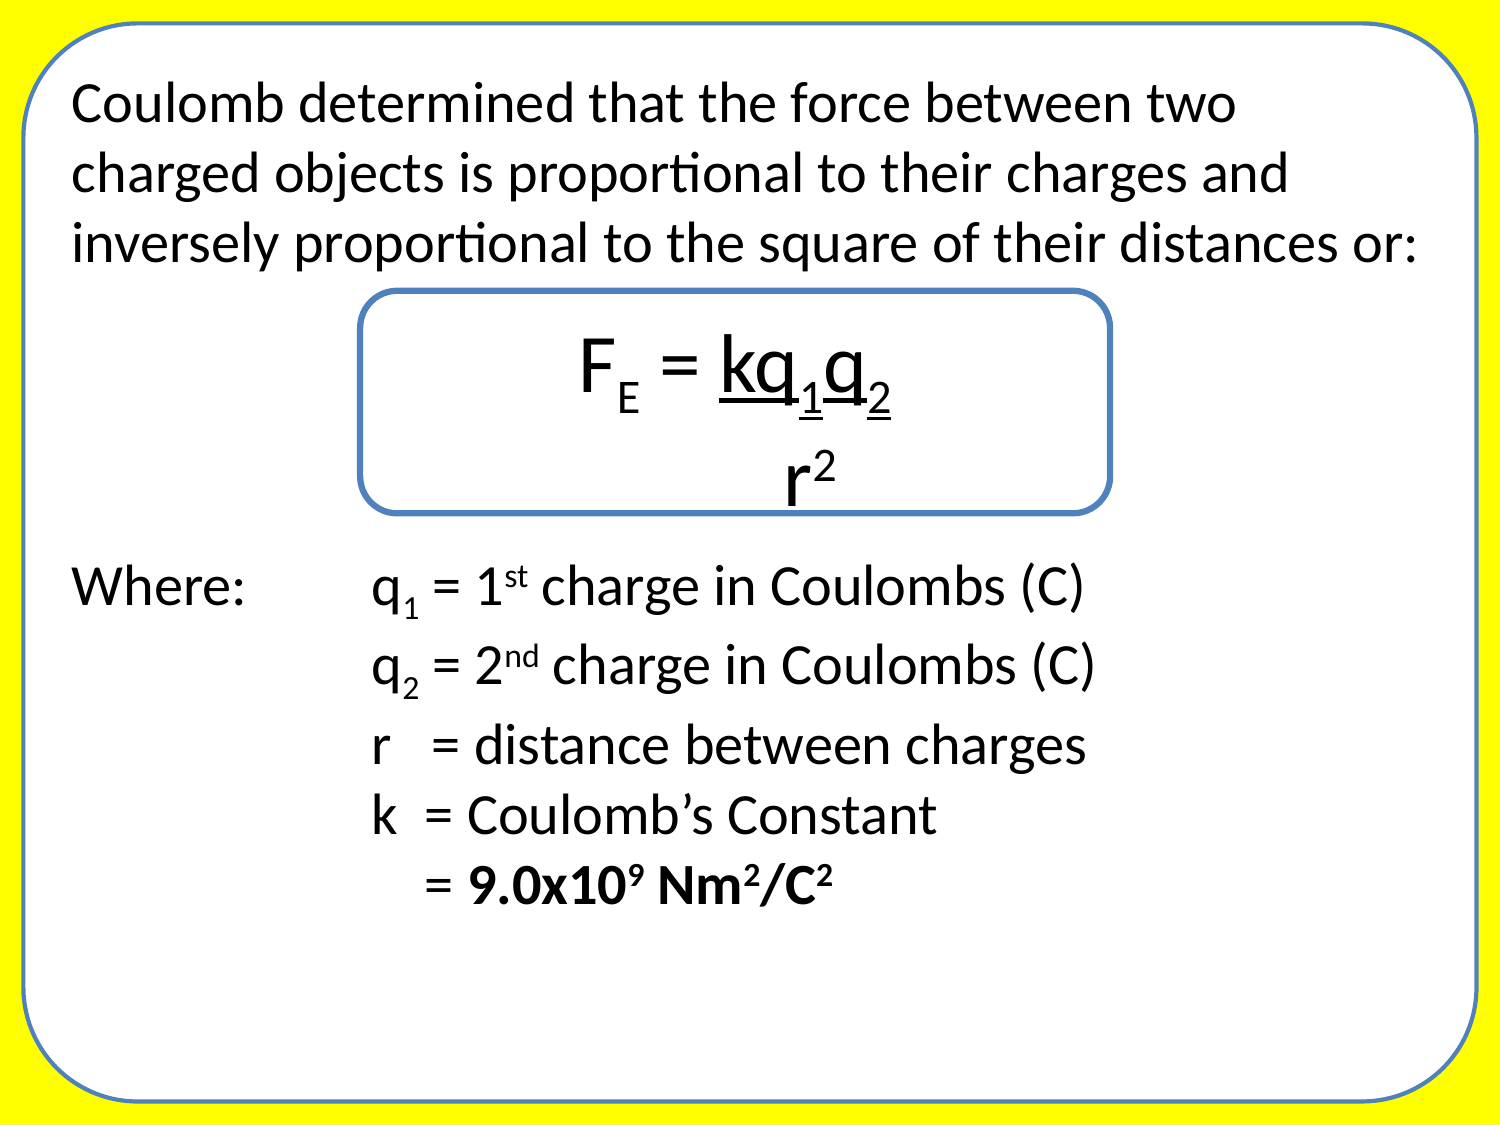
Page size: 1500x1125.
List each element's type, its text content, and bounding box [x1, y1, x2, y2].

text_box Coulomb determined that the force between two charged objects is proportional to their charges and inversely proportional to the square of their distances or: Where: q1 = 1st charge in Coulombs (C) q2 = 2nd charge in Coulombs (C) r = distance between charges k = Coulomb’s Constant = 9.0x109 Nm2/C2 [21, 21, 1479, 1104]
text_box FE = kq1q2 r2 [358, 288, 1113, 516]
